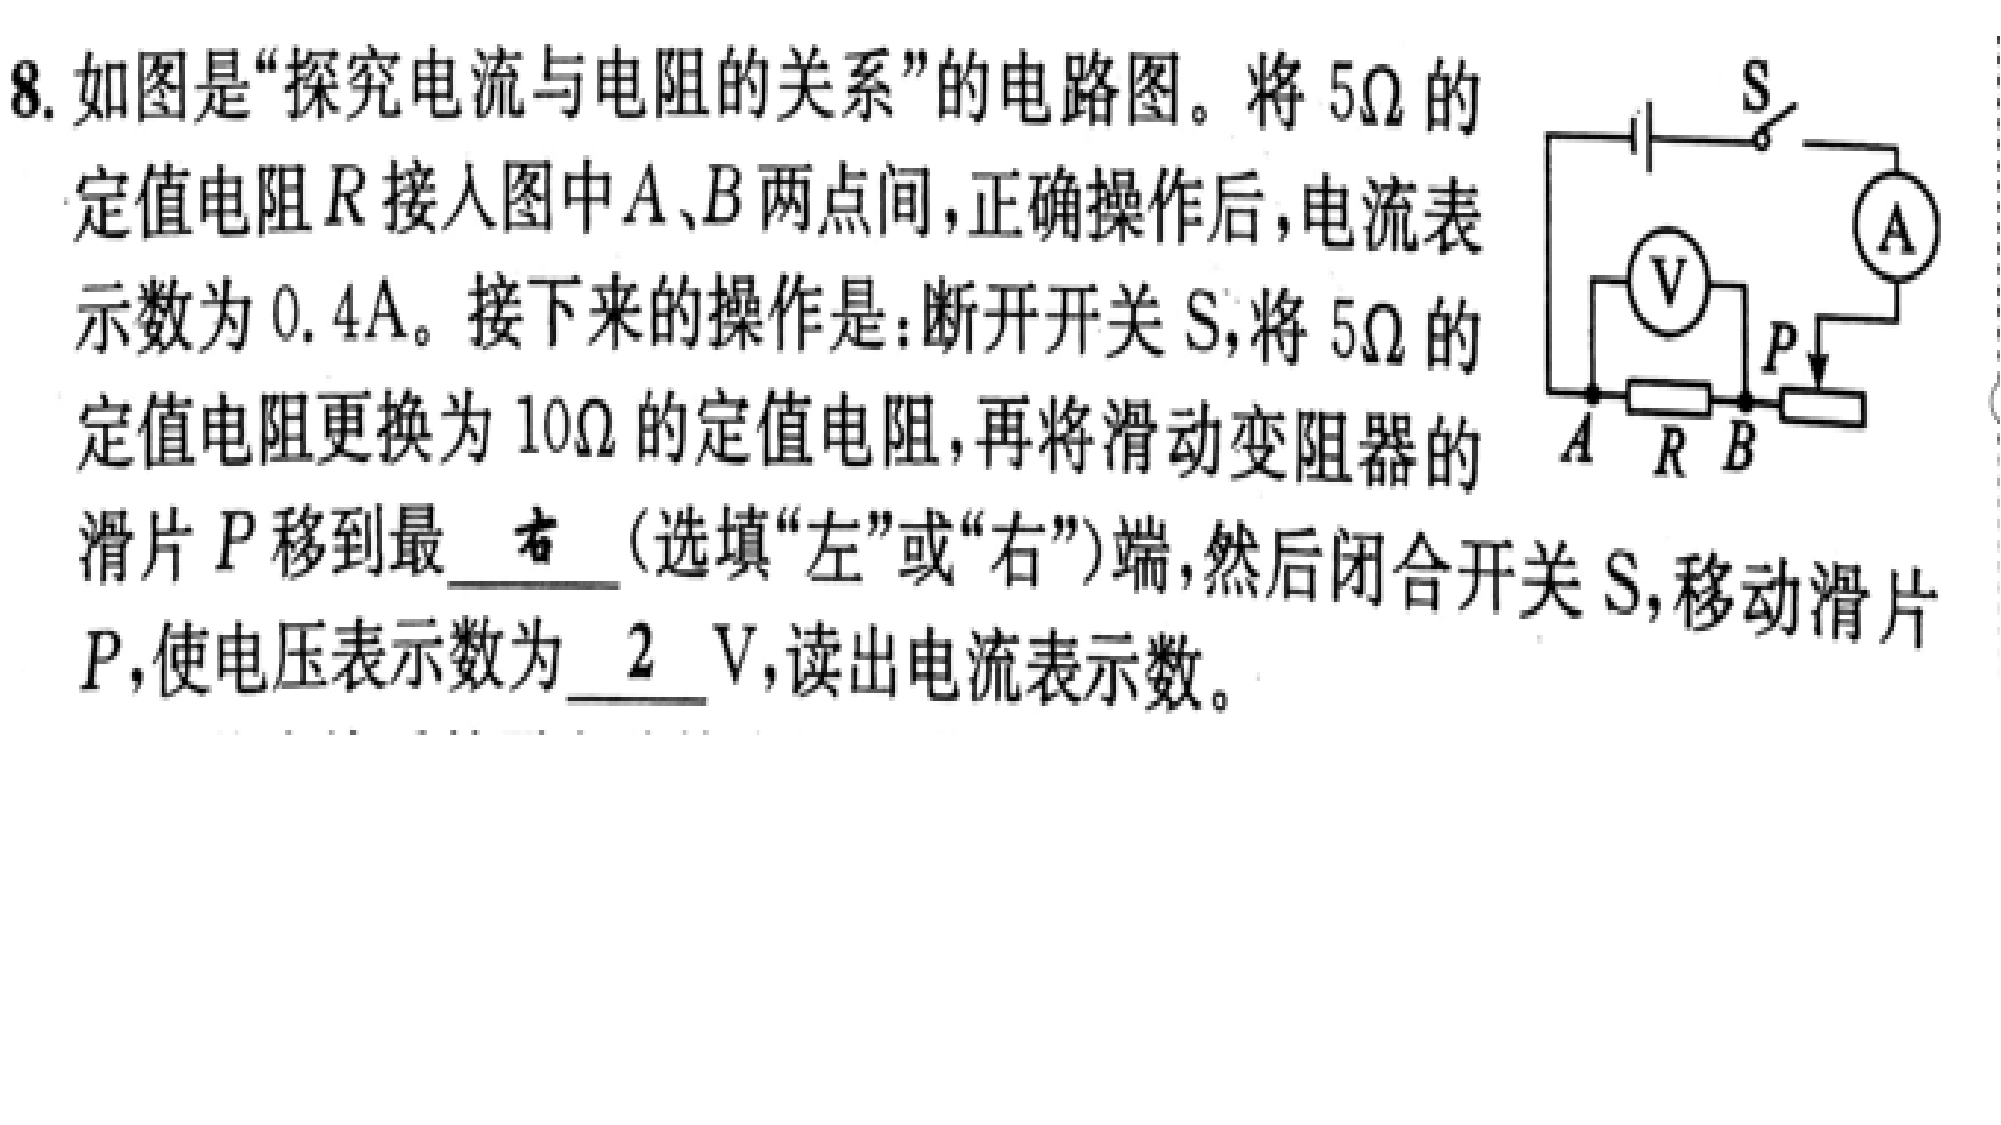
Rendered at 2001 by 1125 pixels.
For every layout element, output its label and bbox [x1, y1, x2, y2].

picture [0, 36, 2000, 735]
